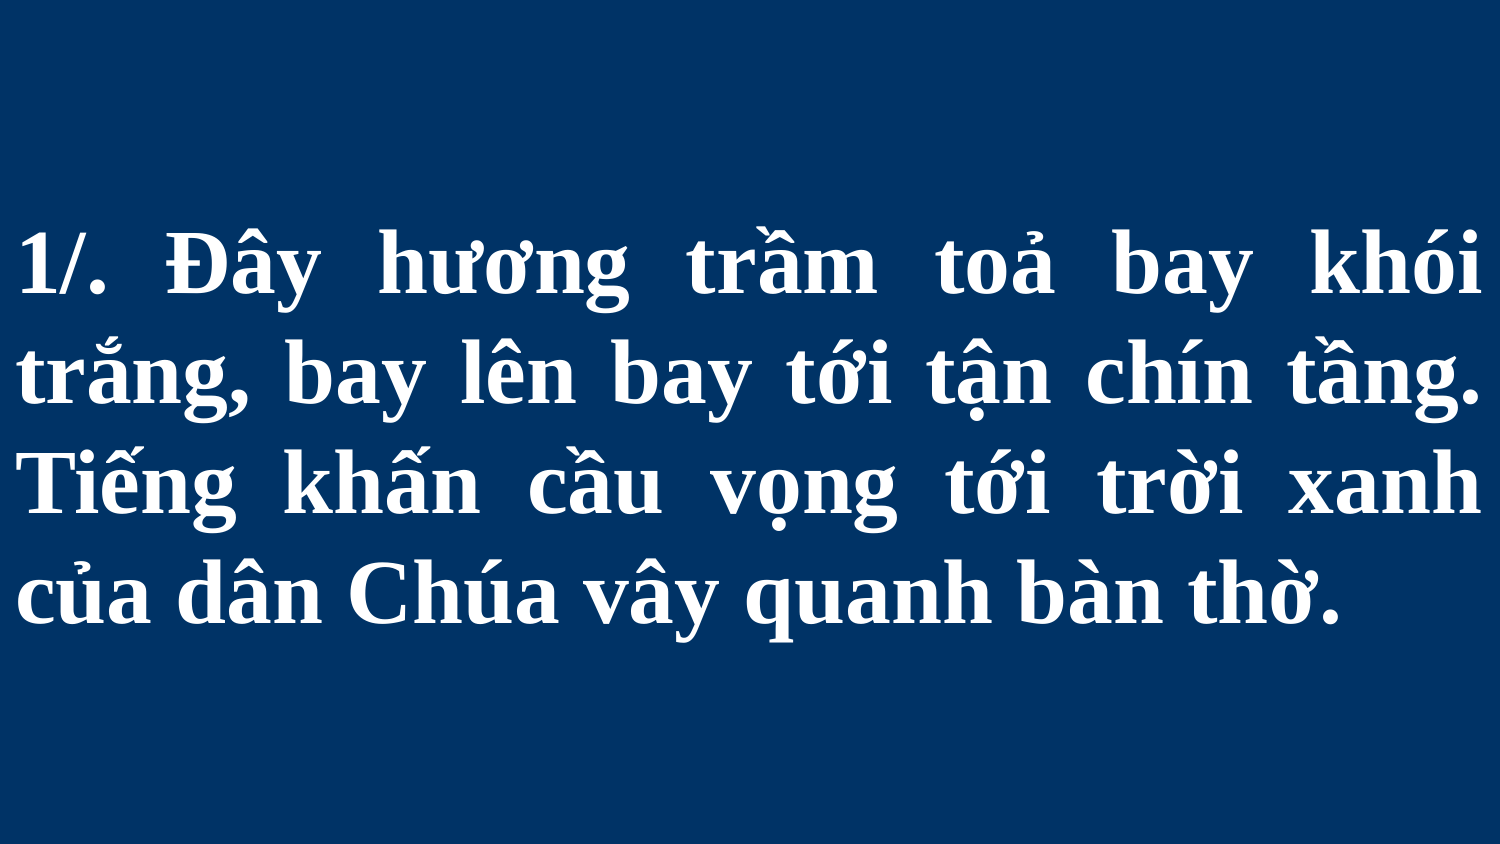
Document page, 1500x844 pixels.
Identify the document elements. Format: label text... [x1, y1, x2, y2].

title 1/. Đây hương trầm toả bay khói trắng, bay lên bay tới tận chín tầng. Tiếng khấn cầu vọng tới trời xanh của dân Chúa vây quanh bàn thờ. [0, 0, 1500, 844]
